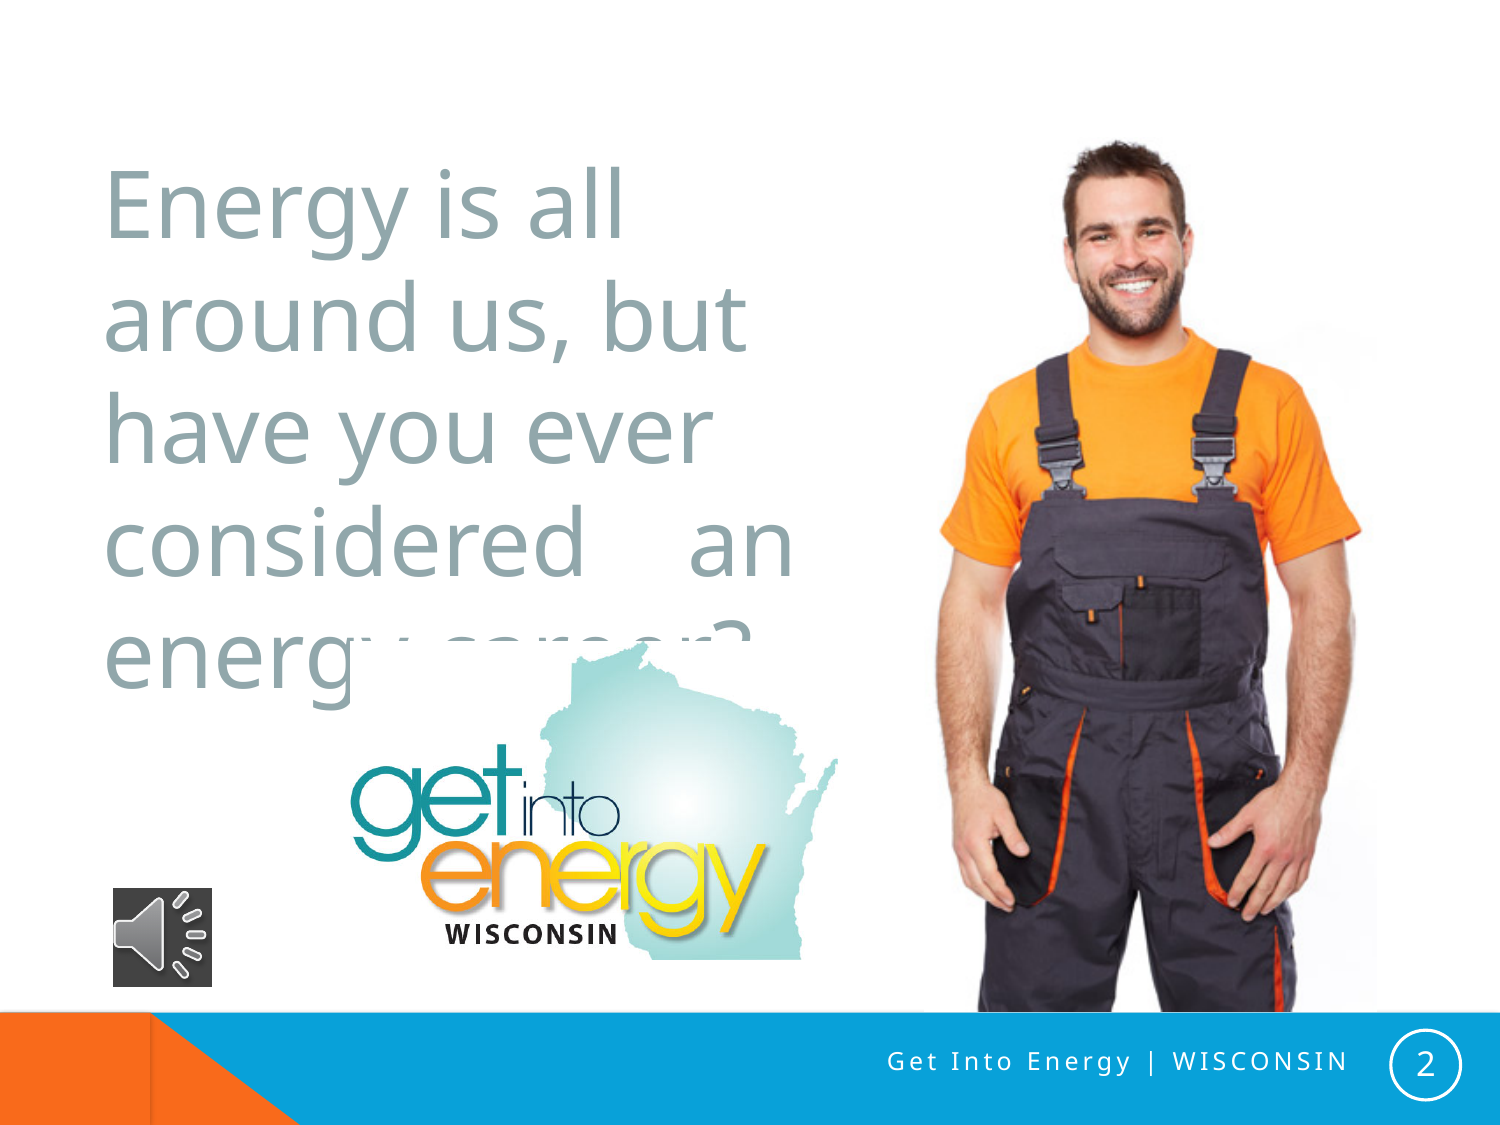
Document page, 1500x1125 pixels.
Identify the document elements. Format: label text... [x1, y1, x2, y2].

picture [924, 137, 1377, 1012]
picture [349, 641, 838, 961]
picture [112, 887, 213, 988]
footer Get Into Energy | WISCONSIN [587, 1037, 1363, 1083]
slide_number 2 [1389, 1028, 1463, 1102]
title Energy is all around us, but have you ever considered an energy career? [87, 137, 922, 600]
